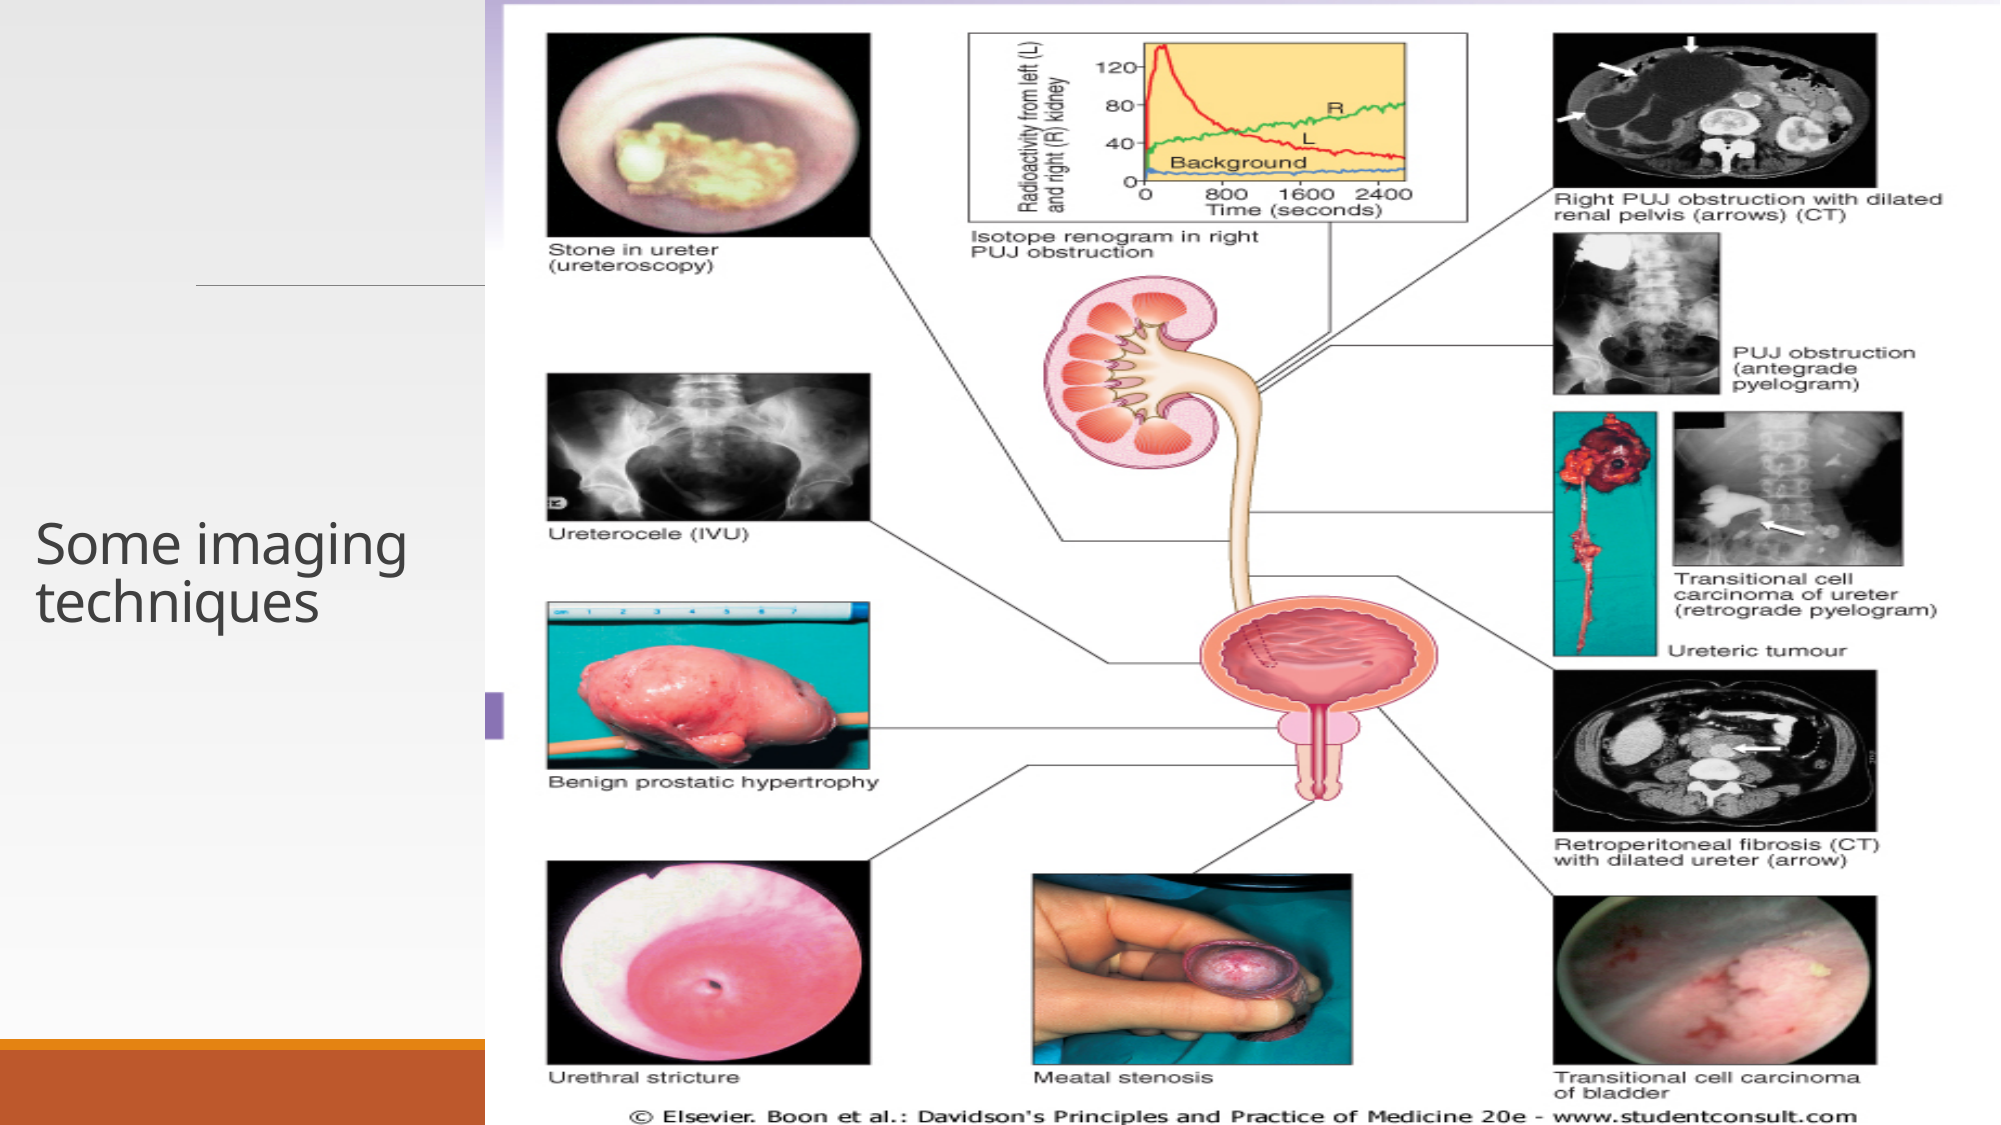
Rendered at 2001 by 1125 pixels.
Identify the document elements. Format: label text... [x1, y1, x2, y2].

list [484, 0, 2000, 1125]
title Some imaging techniques [20, 507, 474, 642]
